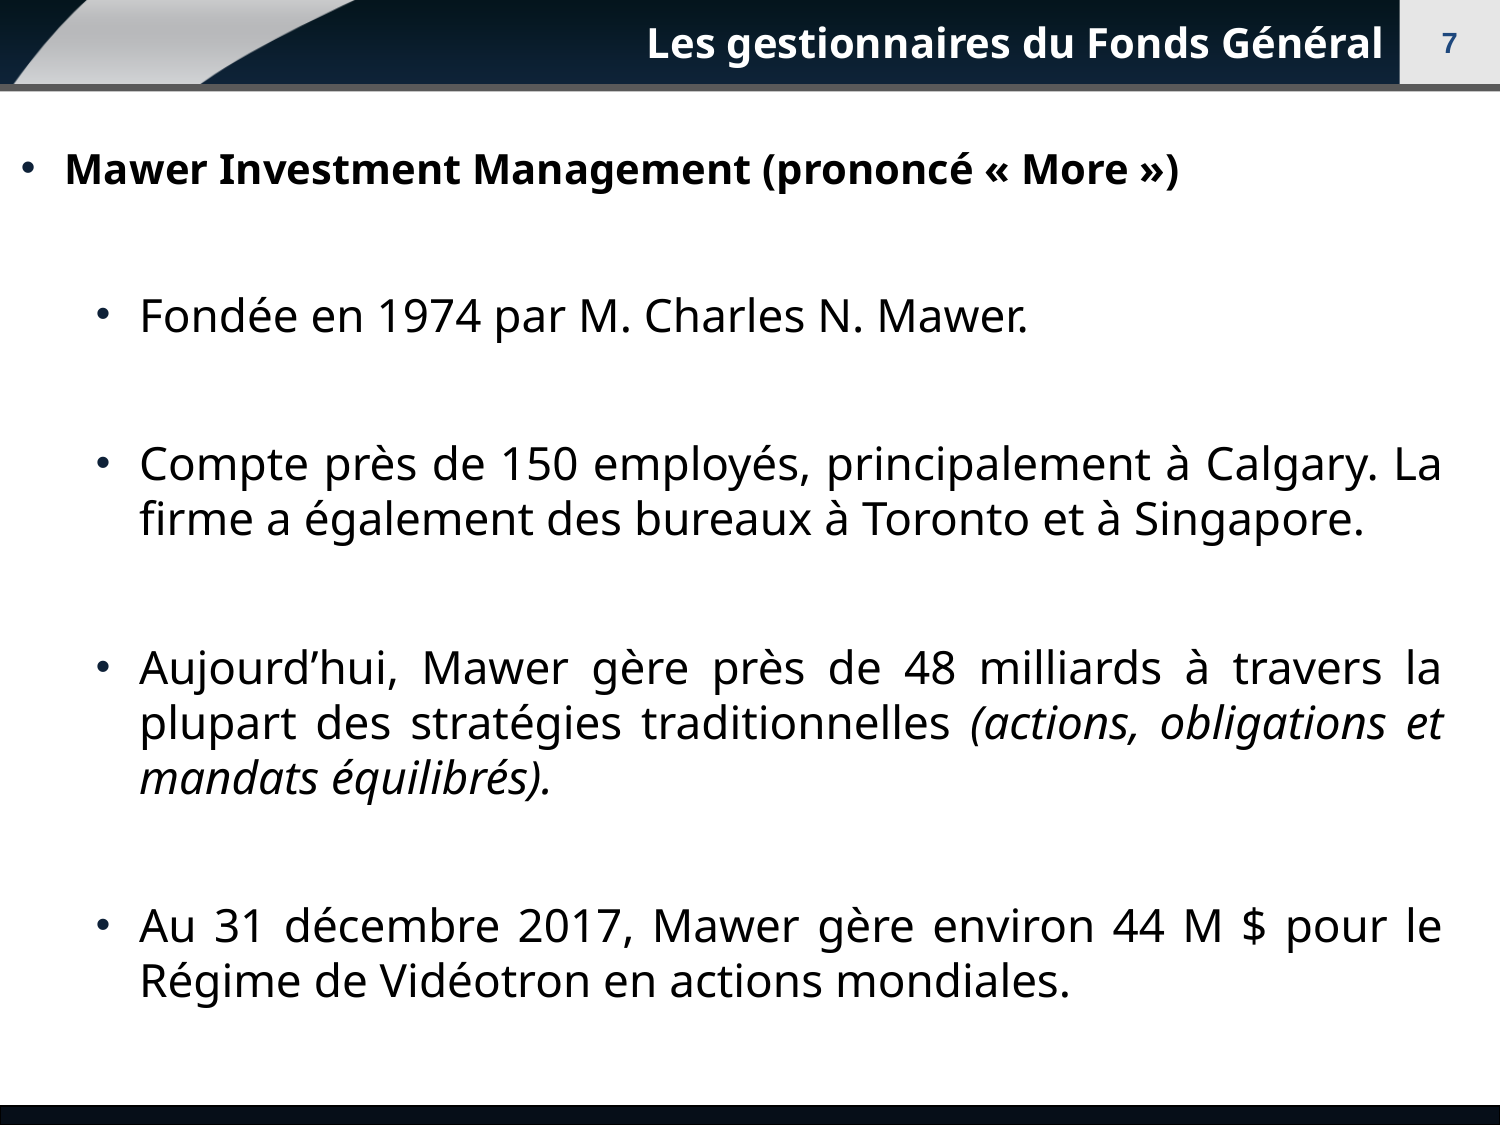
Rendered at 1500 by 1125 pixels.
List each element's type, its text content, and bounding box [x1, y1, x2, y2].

title Les gestionnaires du Fonds Général [0, 0, 1399, 84]
slide_number 7 [1399, 0, 1500, 84]
list Mawer Investment Management (prononcé « More ») Fondée en 1974 par M. Charles N. Mawer. Compte près de 150 employés, principalement à Calgary. La firme a également des bureaux à Toronto et à Singapore. Aujourd’hui, Mawer gère près de 48 milliards à travers la plupart des stratégies traditionnelles (actions, obligations et mandats équilibrés). Au 31 décembre 2017, Mawer gère environ 44 M $ pour le Régime de Vidéotron en actions mondiales. [5, 101, 1459, 1047]
